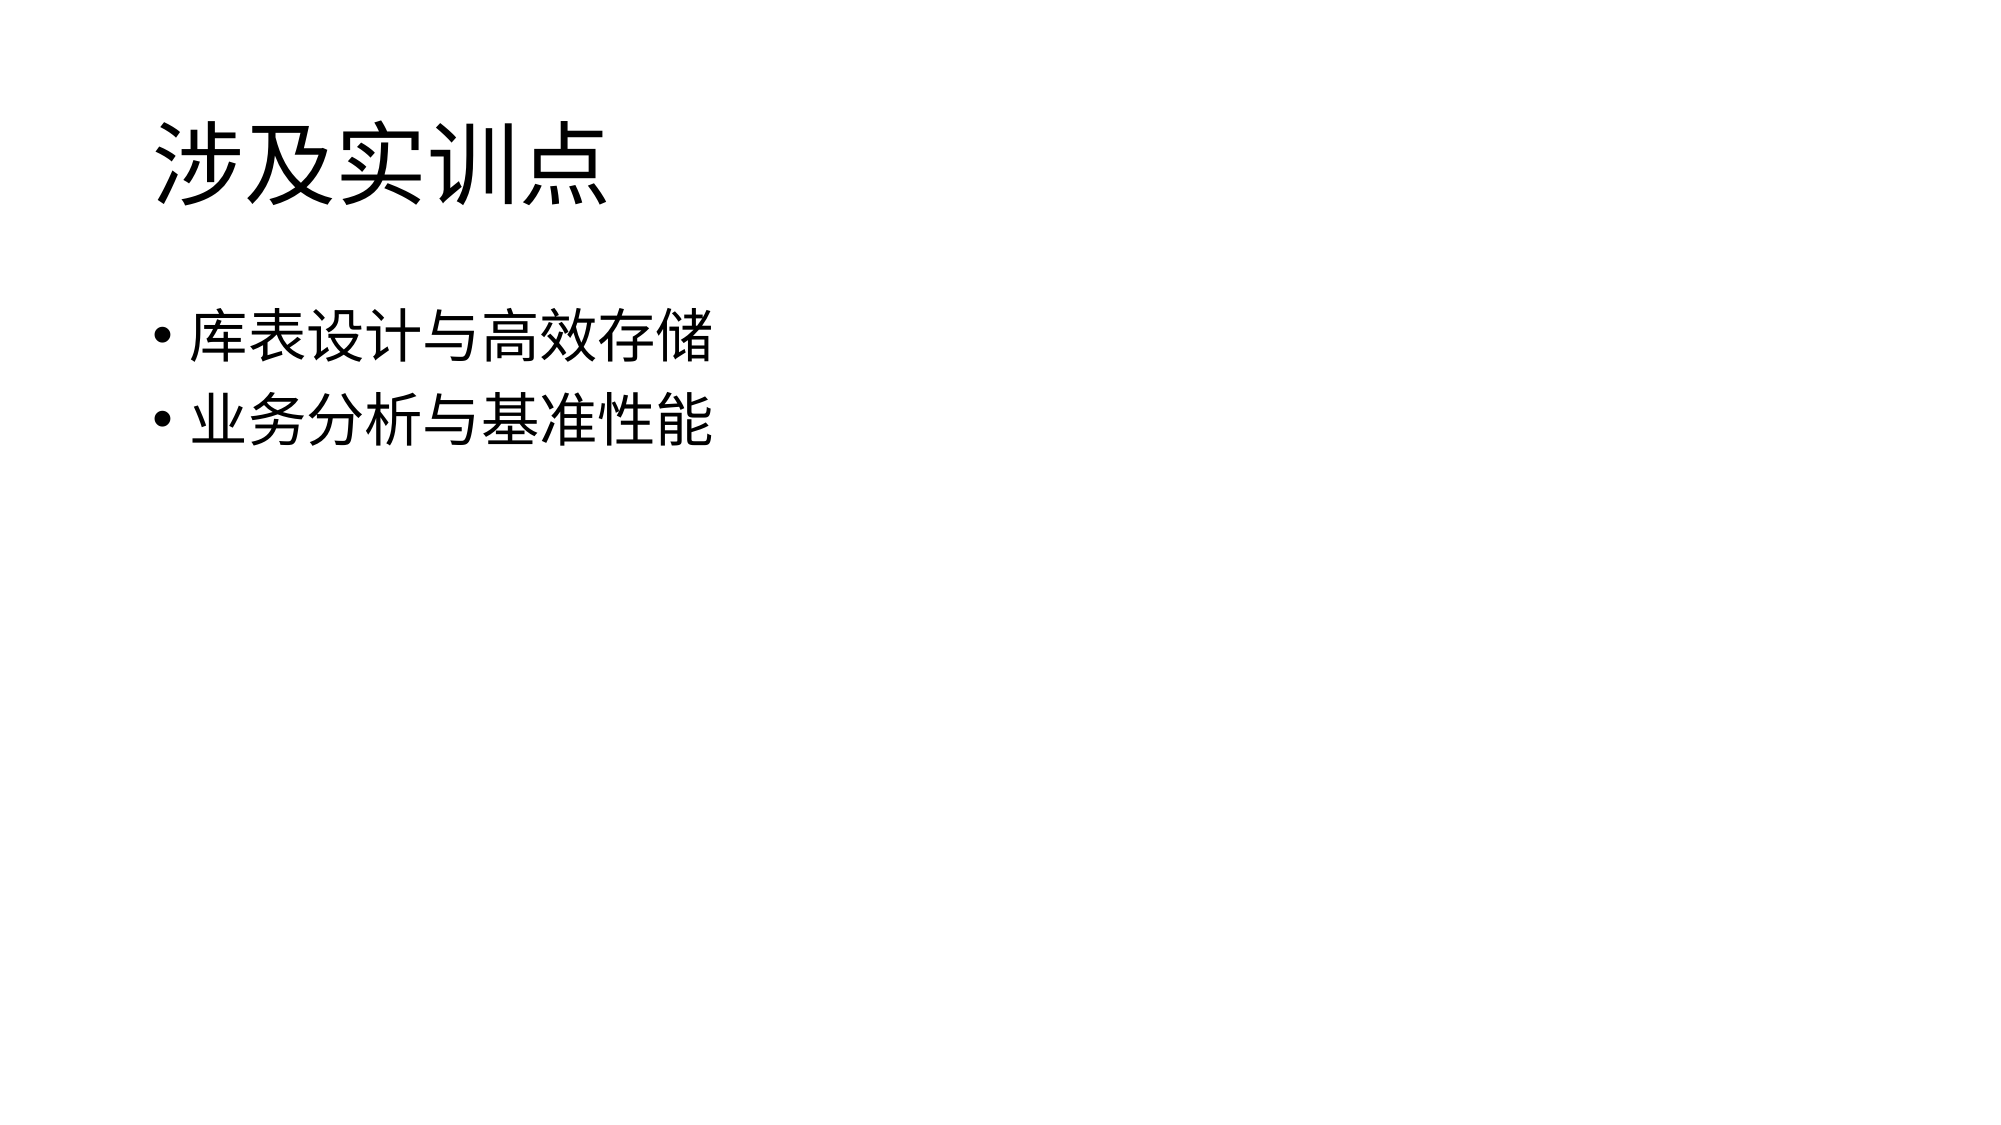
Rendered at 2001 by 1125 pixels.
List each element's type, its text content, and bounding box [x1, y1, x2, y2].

title 涉及实训点 [137, 59, 1863, 278]
list 库表设计与高效存储 业务分析与基准性能 [137, 299, 1863, 1014]
